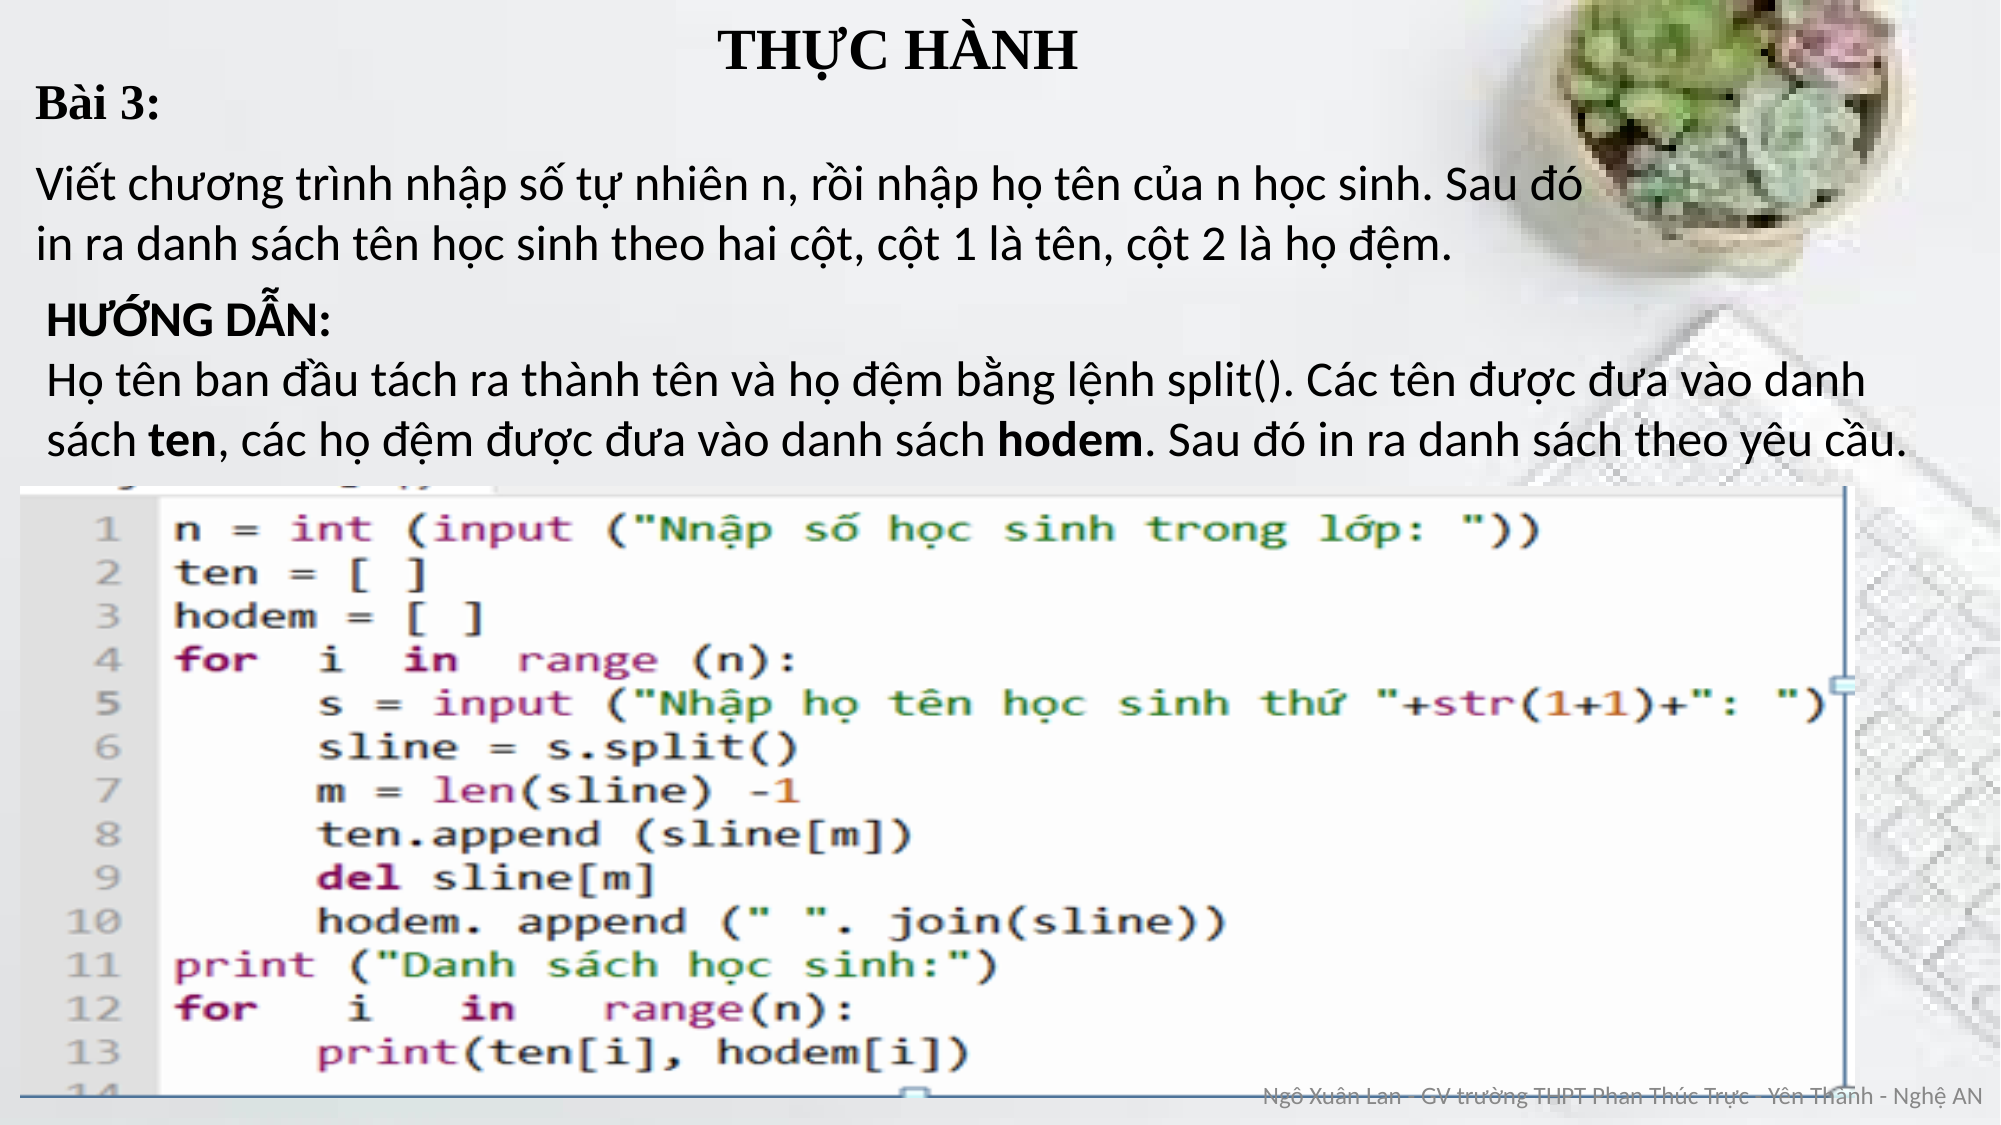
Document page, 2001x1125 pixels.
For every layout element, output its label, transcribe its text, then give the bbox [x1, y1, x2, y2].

picture [0, 0, 2001, 1125]
footer Ngô Xuân Lan - GV trường THPT Phan Thúc Trực - Yên Thành - Nghệ AN [1186, 1065, 2000, 1125]
text_box THỰC HÀNH [702, 3, 1099, 49]
text_box Bài 3: Viết chương trình nhập số tự nhiên n, rồi nhập họ tên của n học sinh. Sau đó in ra danh sách tên học sinh theo hai cột, cột 1 là tên, cột 2 là họ đệm. [20, 49, 1627, 278]
text_box HƯỚNG DẪN: Họ tên ban đầu tách ra thành tên và họ đệm bằng lệnh split(). Các tên được đưa vào danh sách ten, các họ đệm được đưa vào danh sách hodem. Sau đó in ra danh sách theo yêu cầu. [31, 278, 1980, 474]
